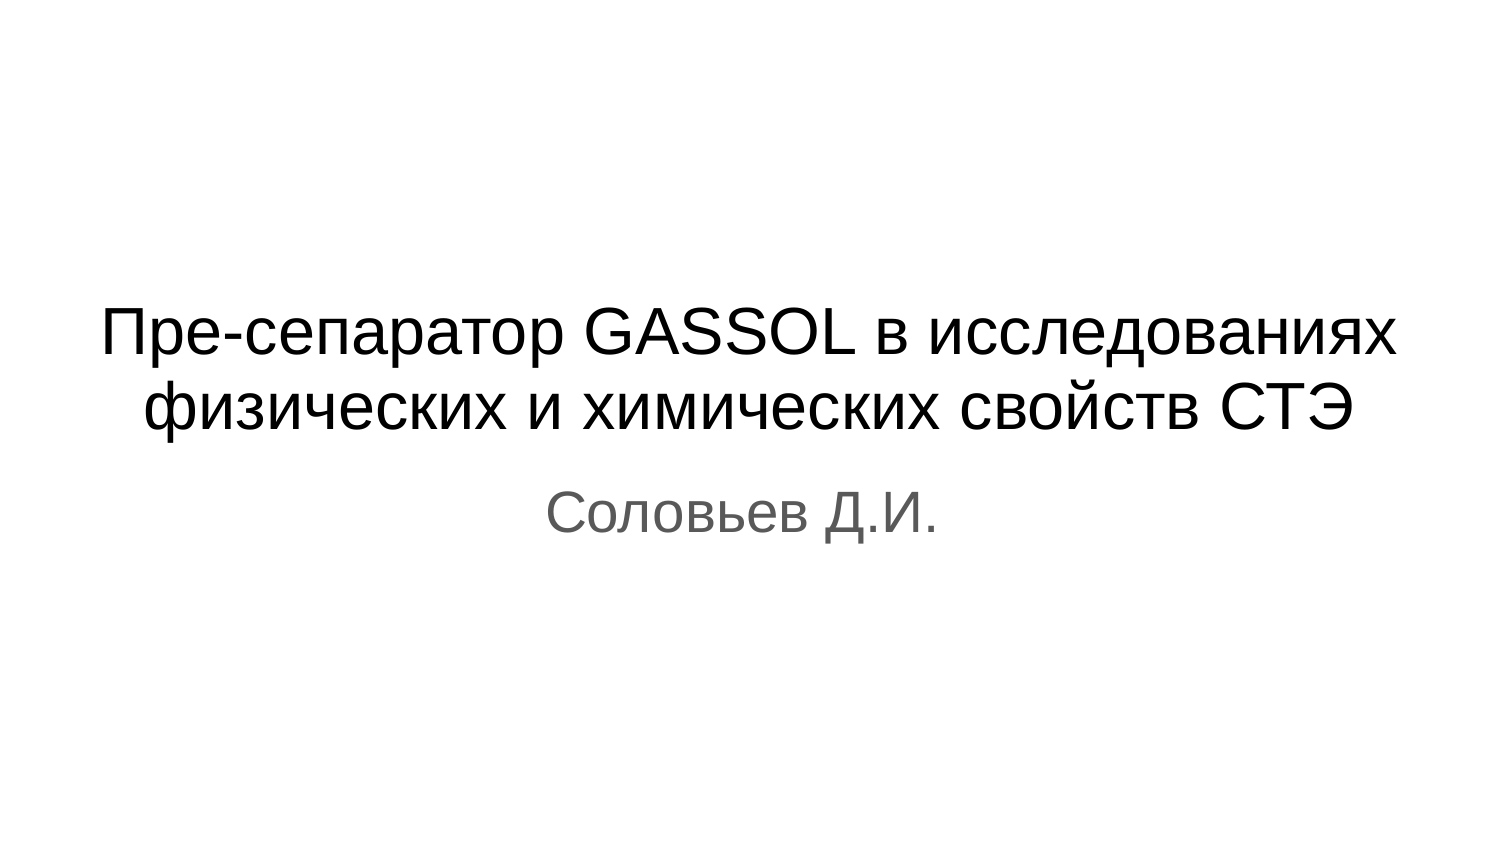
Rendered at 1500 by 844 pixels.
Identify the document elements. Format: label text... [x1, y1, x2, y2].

title Пре-сепаратор GASSOL в исследованиях физических и химических свойств СТЭ [51, 122, 1449, 459]
subtitle Соловьев Д.И. [43, 464, 1442, 595]
